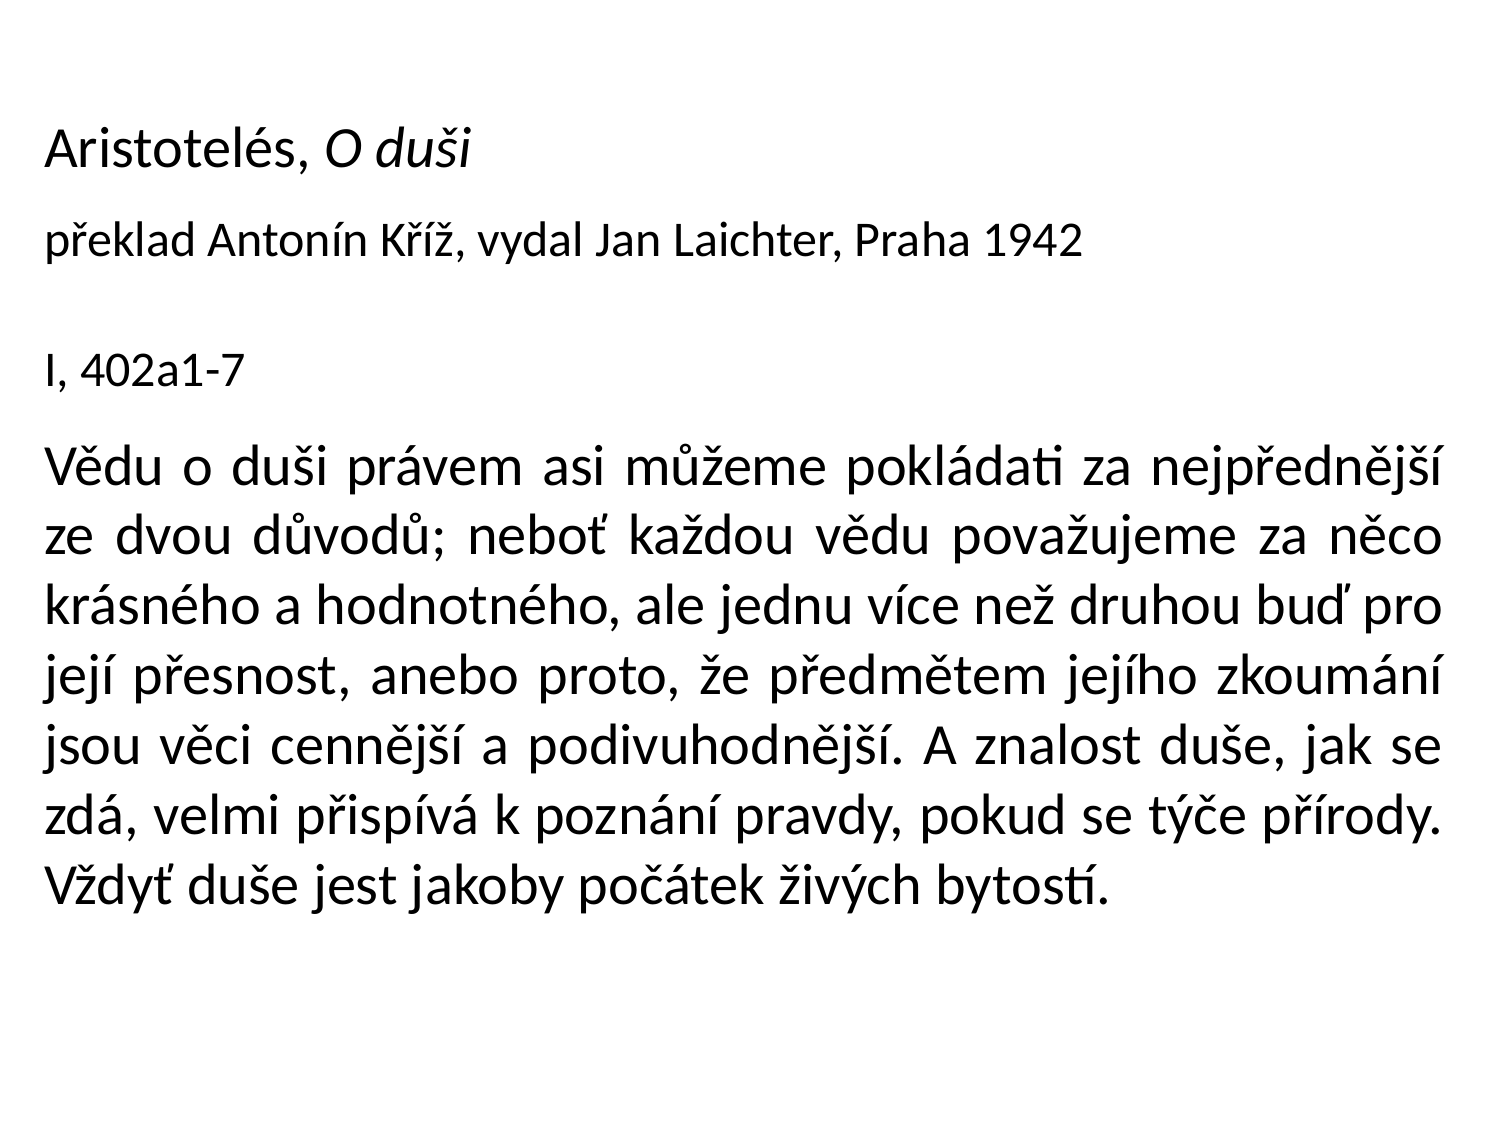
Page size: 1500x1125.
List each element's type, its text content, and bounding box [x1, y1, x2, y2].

text_box Aristotelés, O duši překlad Antonín Kříž, vydal Jan Laichter, Praha 1942 I, 402a1-7 Vědu o duši právem asi můžeme pokládati za nejpřednější ze dvou důvodů; neboť každou vědu považujeme za něco krásného a hodnotného, ale jednu více než druhou buď pro její přesnost, anebo proto, že předmětem jejího zkoumání jsou věci cennější a podivuhodnější. A znalost duše, jak se zdá, velmi přispívá k poznání pravdy, pokud se týče přírody. Vždyť duše jest jakoby počátek živých bytostí. [29, 101, 1459, 924]
